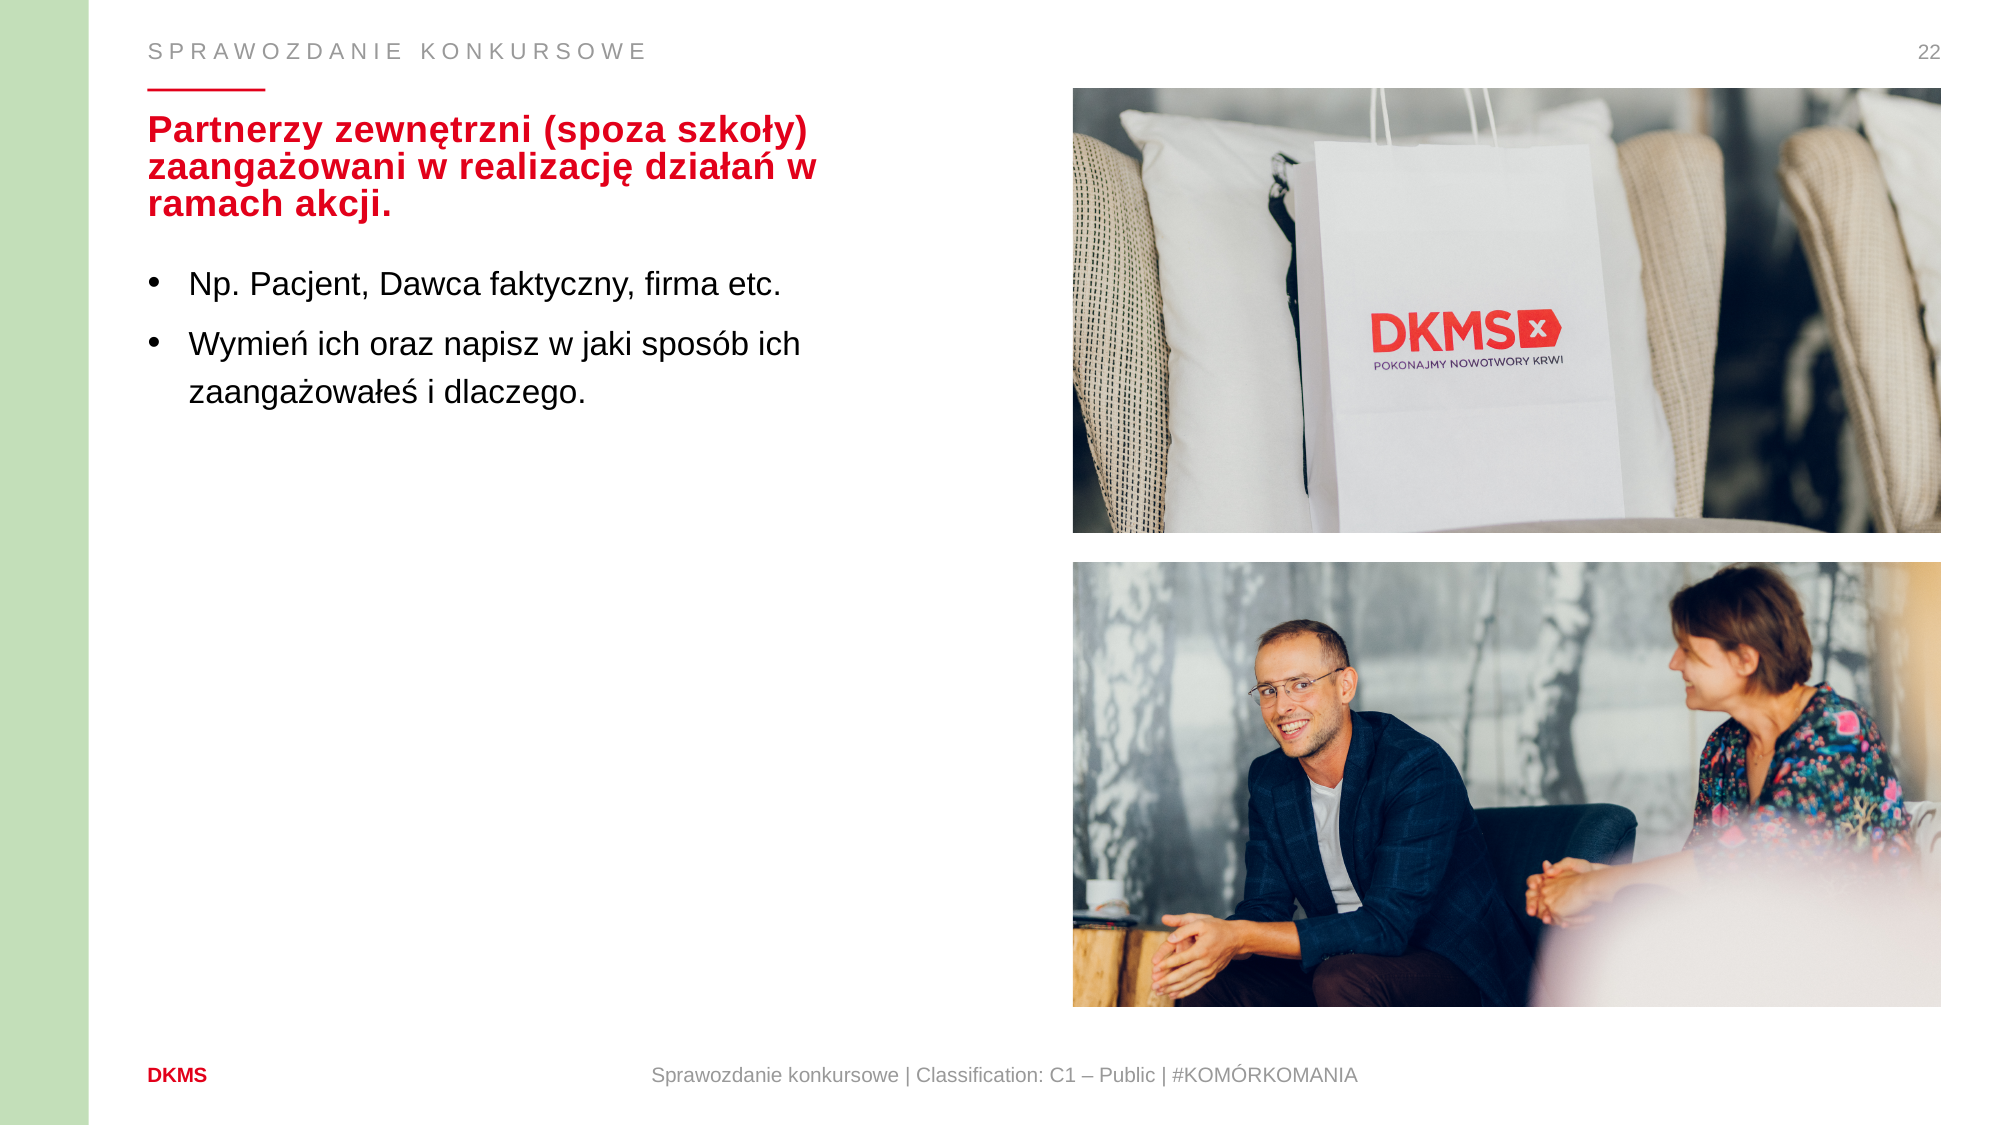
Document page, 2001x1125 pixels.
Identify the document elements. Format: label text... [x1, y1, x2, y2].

title Partnerzy zewnętrzni (spoza szkoły) zaangażowani w realizację działań w ramach akcji. [147, 112, 955, 237]
picture [1072, 562, 1941, 1007]
slide_number 22 [1893, 28, 1941, 75]
list Np. Pacjent, Dawca faktyczny, firma etc. Wymień ich oraz napisz w jaki sposób ich zaangażowałeś i dlaczego. [147, 253, 955, 1007]
picture [1072, 88, 1941, 533]
list Sprawozdanie konkursowe [147, 36, 955, 78]
footer Sprawozdanie konkursowe | Classification: C1 – Public | #KOMÓRKOMANIA [245, 1061, 1764, 1108]
